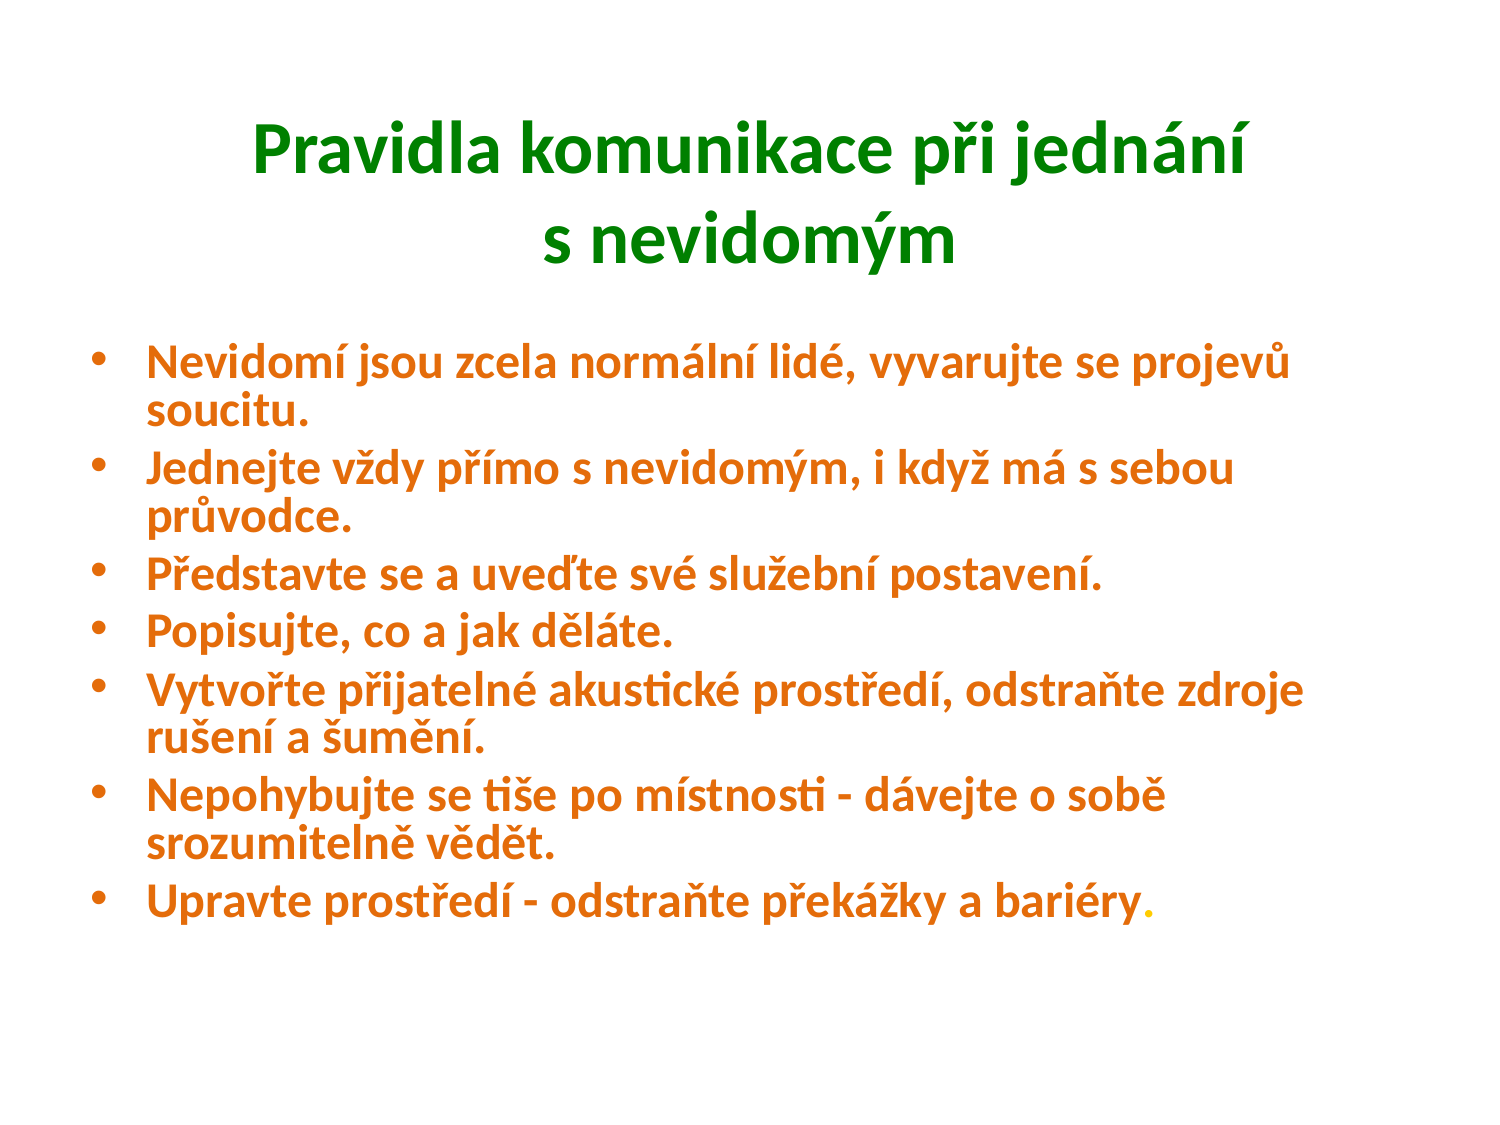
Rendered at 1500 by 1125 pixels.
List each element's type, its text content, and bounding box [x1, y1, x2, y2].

title Pravidla komunikace při jednání s nevidomým [74, 44, 1426, 233]
list Nevidomí jsou zcela normální lidé, vyvarujte se projevů soucitu. Jednejte vždy přímo s nevidomým, i když má s sebou průvodce. Představte se a uveďte své služební postavení. Popisujte, co a jak děláte. Vytvořte přijatelné akustické prostředí, odstraňte zdroje rušení a šumění. Nepohybujte se tiše po místnosti - dávejte o sobě srozumitelně vědět. Upravte prostředí - odstraňte překážky a bariéry. [74, 262, 1426, 1006]
